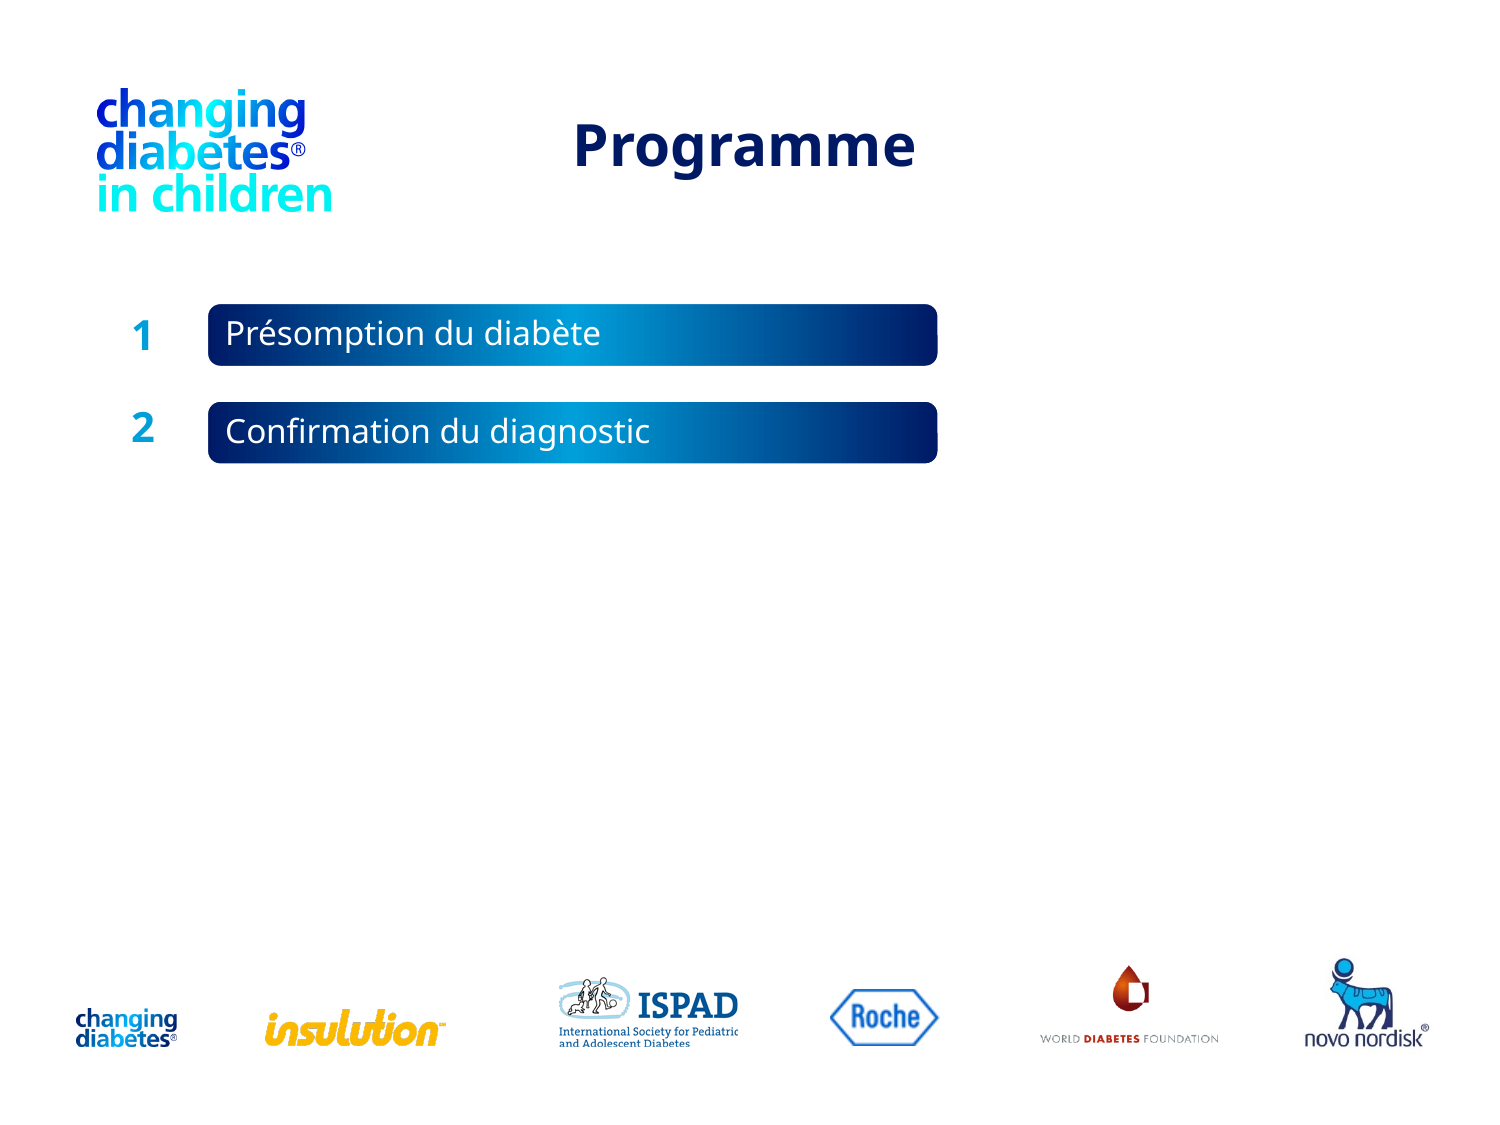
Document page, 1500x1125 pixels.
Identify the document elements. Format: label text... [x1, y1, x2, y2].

picture [97, 88, 331, 213]
picture [559, 977, 738, 1047]
text_box 2 [112, 397, 198, 462]
picture [1280, 933, 1447, 1071]
picture [1040, 965, 1218, 1043]
picture [76, 1008, 177, 1047]
text_box 1 [112, 304, 198, 370]
text_box Programme [78, 77, 1412, 209]
text_box Présomption du diabète [206, 302, 940, 368]
picture [265, 1009, 446, 1046]
text_box Confirmation du diagnostic [206, 400, 940, 466]
picture [830, 989, 940, 1046]
